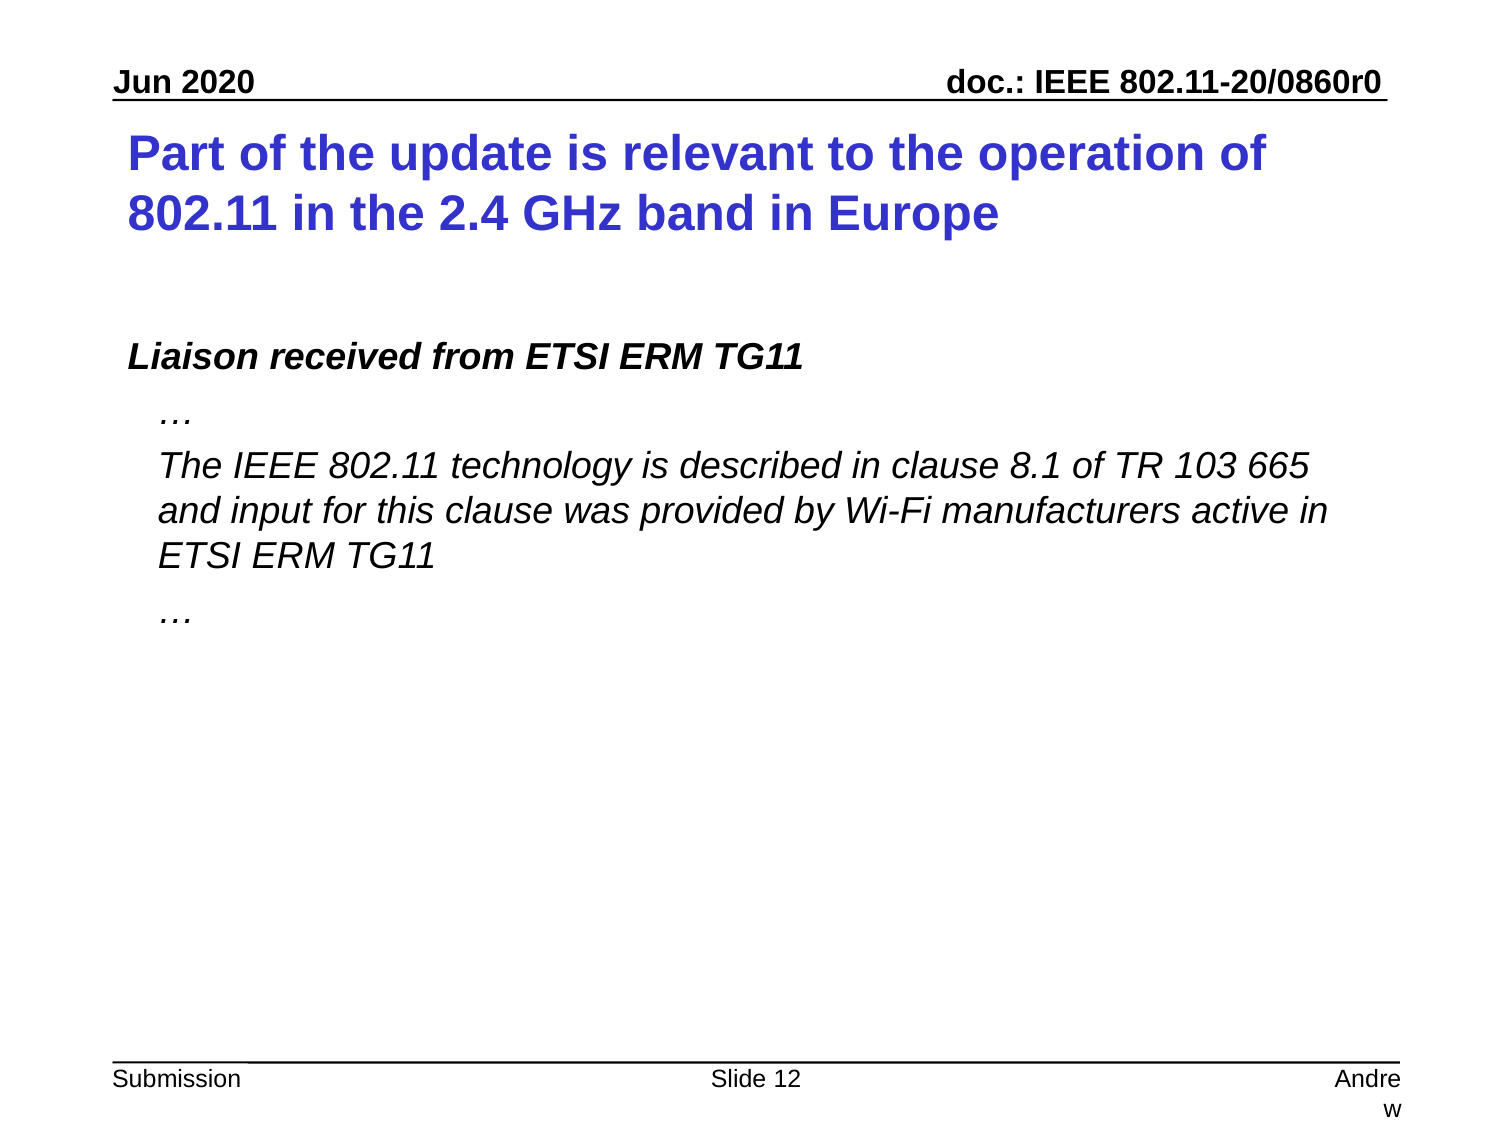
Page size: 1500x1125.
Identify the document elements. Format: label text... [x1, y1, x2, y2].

list Liaison received from ETSI ERM TG11 … The IEEE 802.11 technology is described in clause 8.1 of TR 103 665 and input for this clause was provided by Wi-Fi manufacturers active in ETSI ERM TG11 … [112, 324, 1388, 1000]
title Part of the update is relevant to the operation of 802.11 in the 2.4 GHz band in Europe [112, 112, 1388, 288]
slide_number Slide 12 [709, 1061, 803, 1093]
footer Andrew Myles, Cisco [1320, 1061, 1402, 1093]
